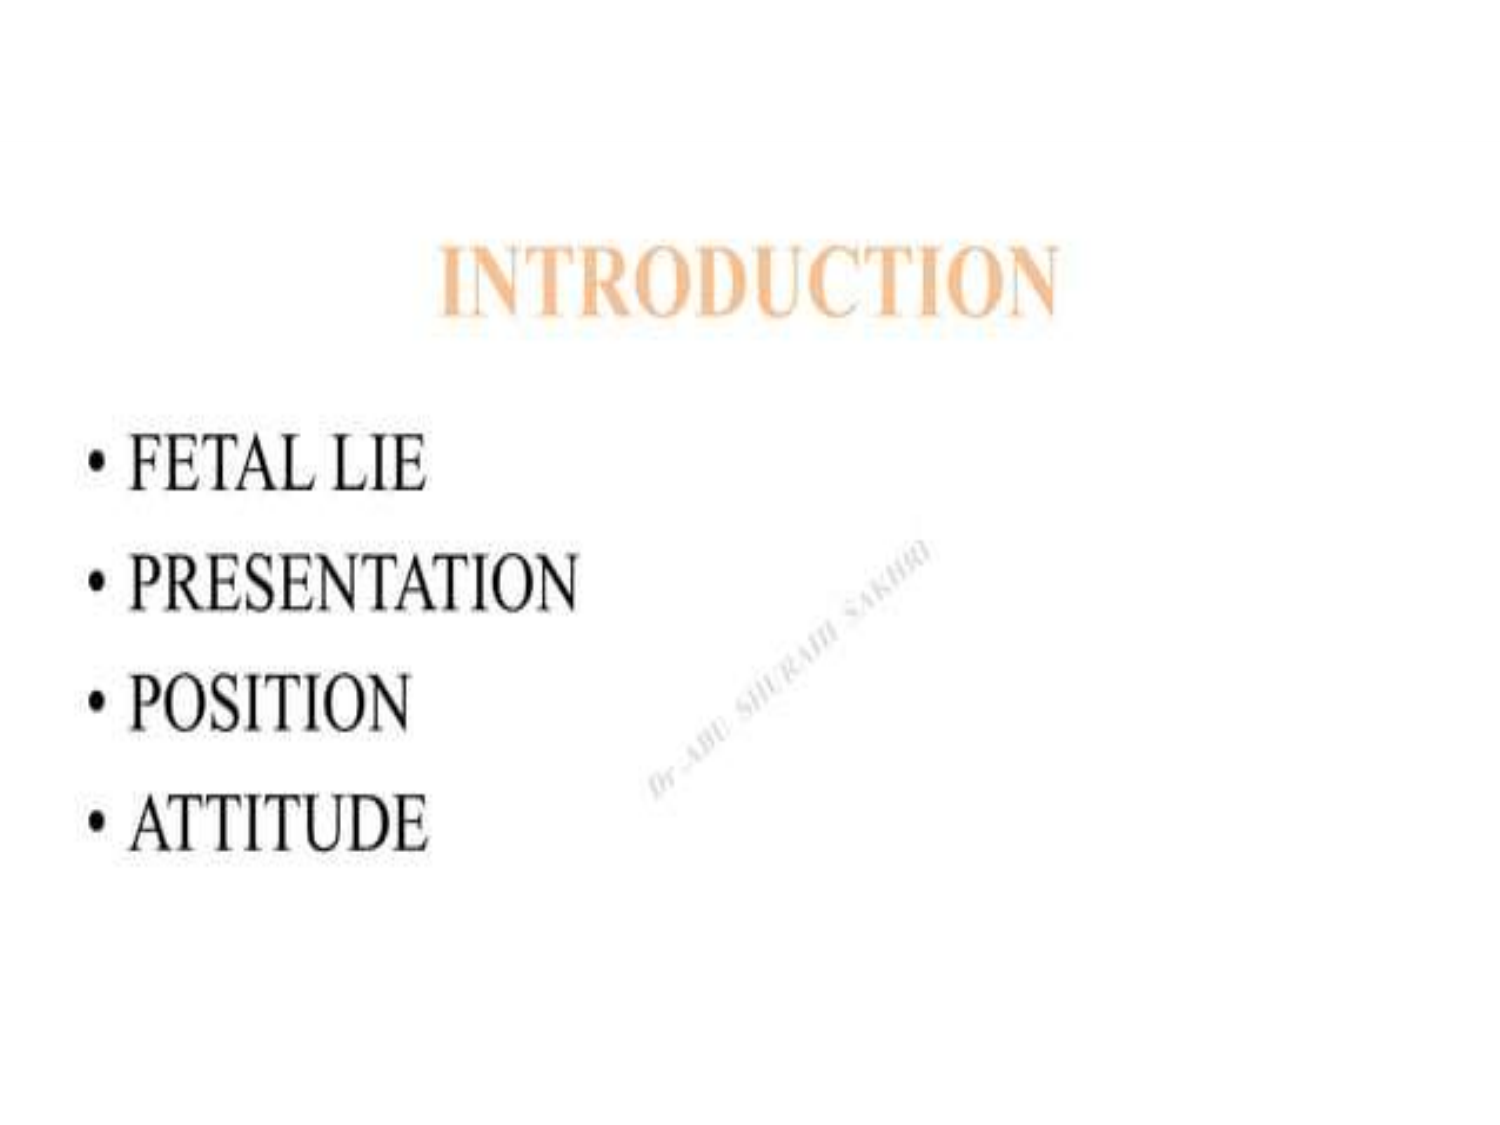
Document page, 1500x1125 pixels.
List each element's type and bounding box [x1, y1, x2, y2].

picture [0, 139, 1500, 1125]
